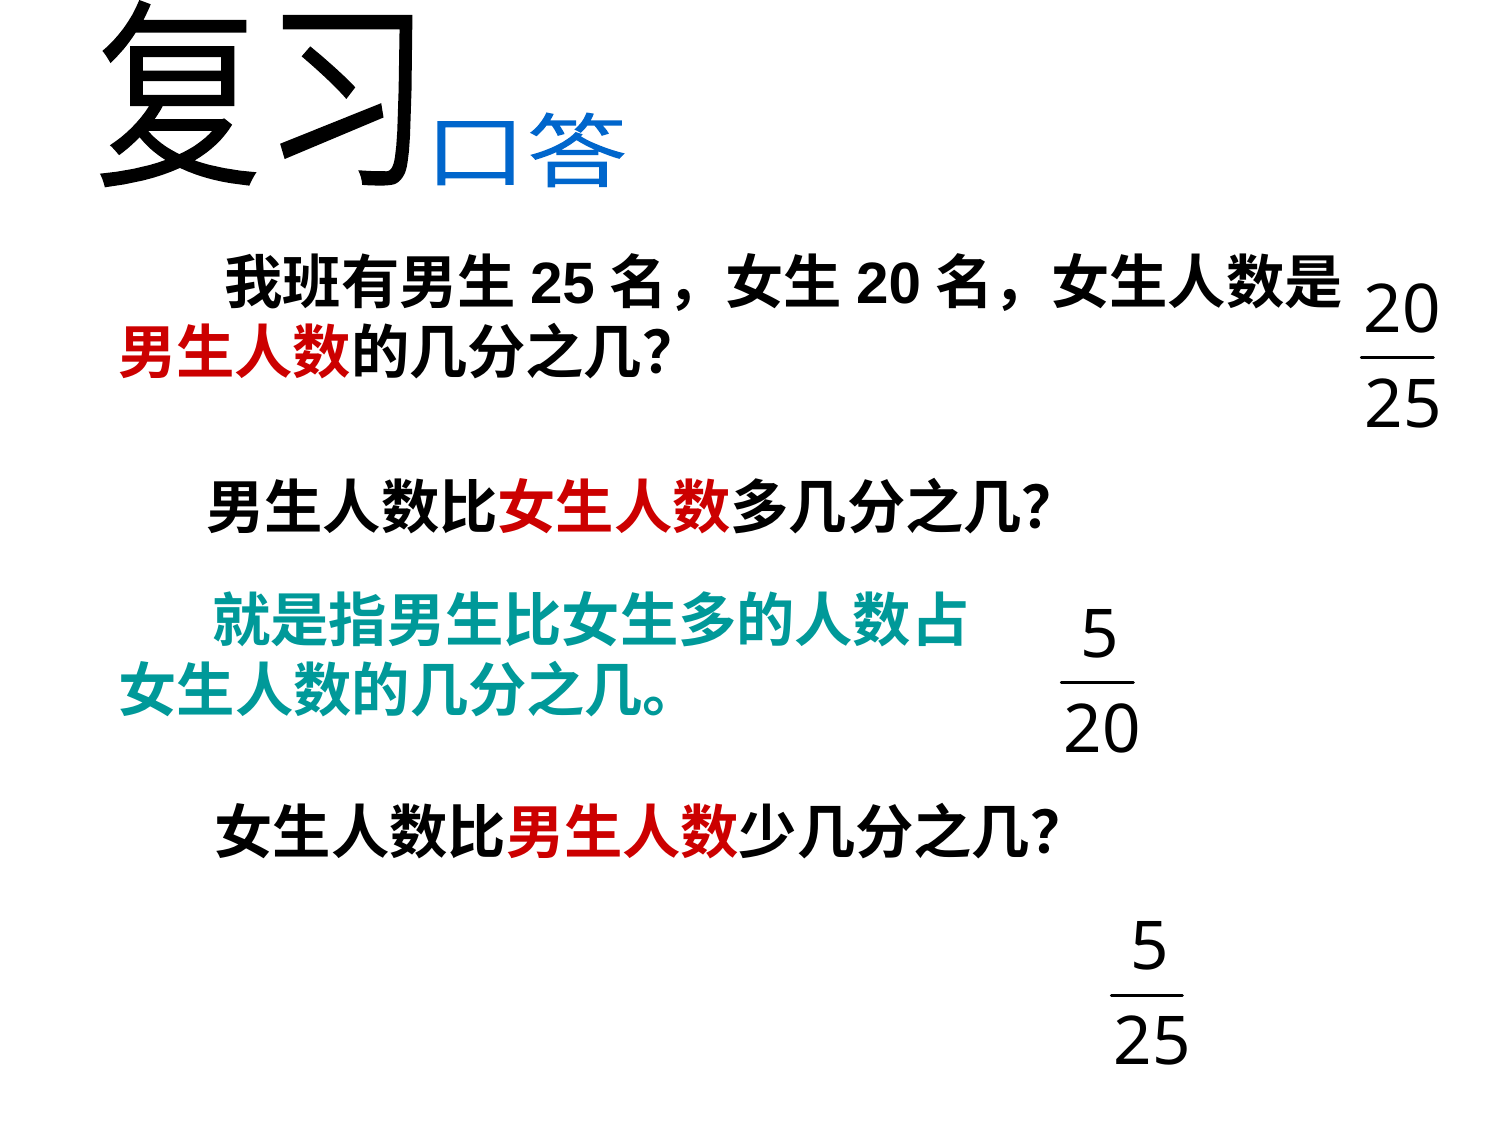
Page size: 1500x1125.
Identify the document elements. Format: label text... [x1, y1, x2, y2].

text_box 女生人数比男生人数少几分之几？ [199, 787, 1250, 873]
text_box 就是指男生比女生多的人数占 女生人数的几分之几。 [104, 575, 985, 730]
text_box 我班有男生25名，女生20名，女生人数是 男生人数的几分之几？ [103, 237, 1358, 393]
text_box 男生人数比女生人数多几分之几？ [191, 462, 1109, 548]
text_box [1349, 262, 1446, 442]
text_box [1049, 587, 1146, 767]
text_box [1099, 899, 1196, 1080]
